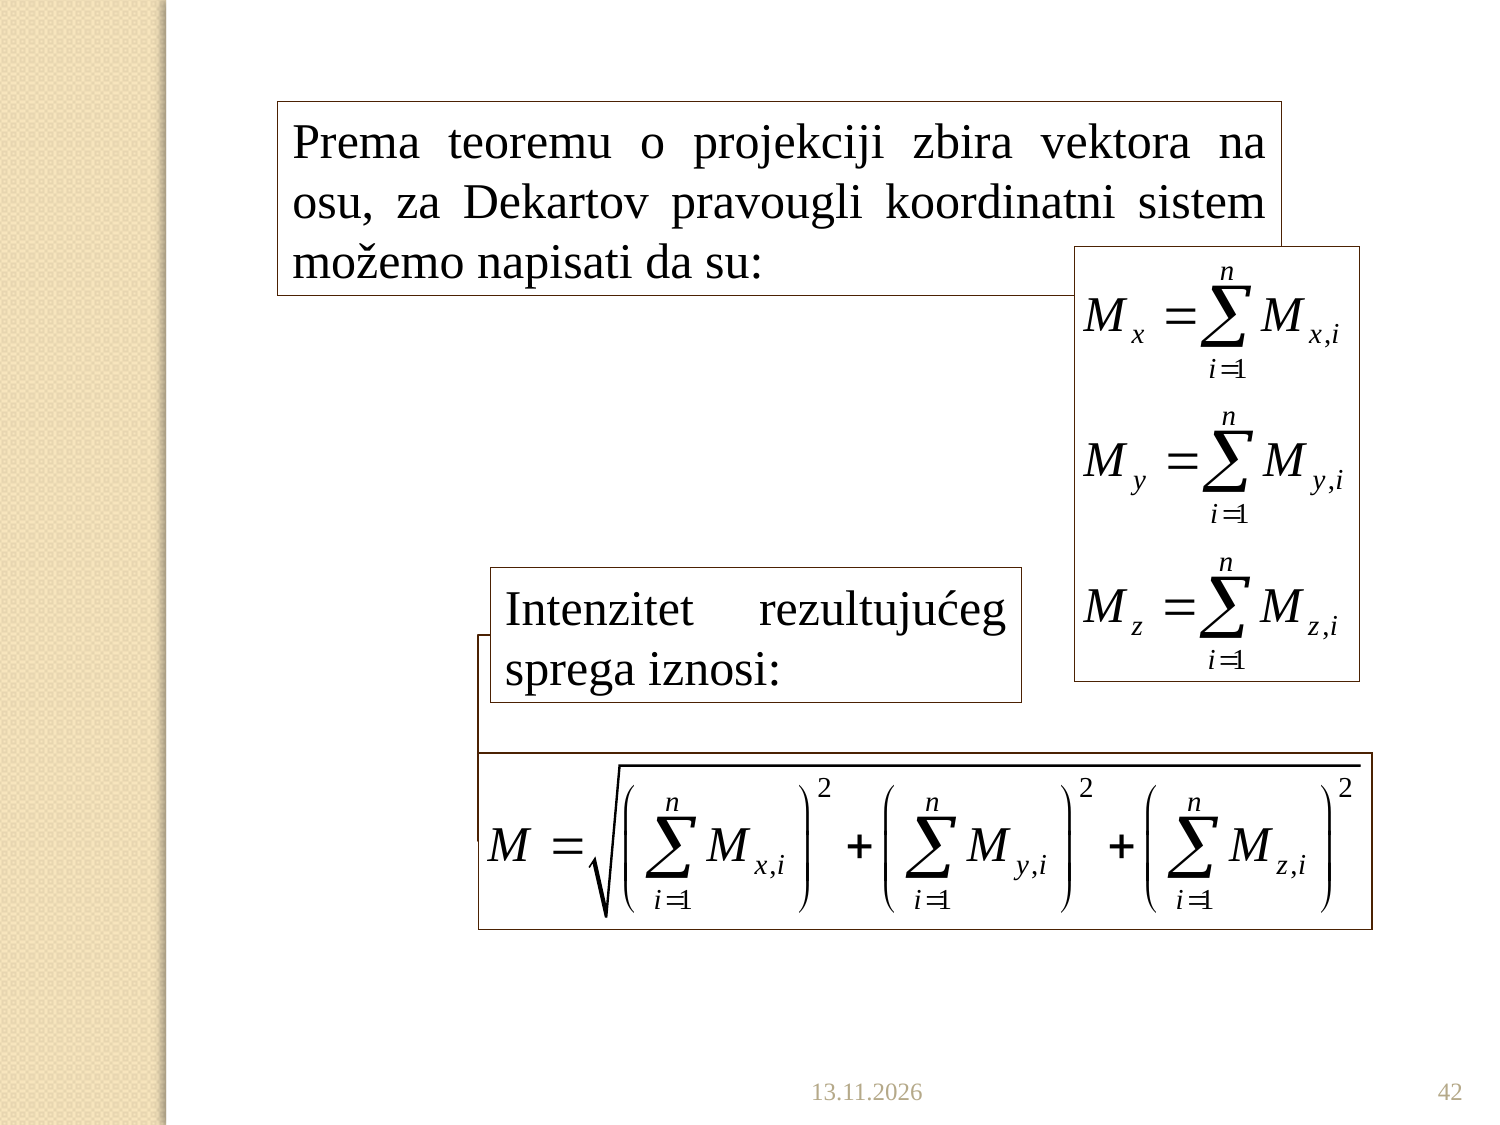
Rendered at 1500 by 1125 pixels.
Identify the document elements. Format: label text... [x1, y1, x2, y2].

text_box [479, 753, 1372, 929]
slide_number 42 [1413, 1034, 1488, 1113]
text_box Prema teoremu o projekciji zbira vektora na osu, za Dekartov pravougli koordinatni sistem možemo napisati da su: [277, 101, 1282, 296]
text_box Intenzitet rezultujućeg sprega iznosi: [490, 567, 1022, 703]
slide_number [587, 1034, 938, 1113]
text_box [479, 635, 491, 842]
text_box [1074, 247, 1359, 681]
